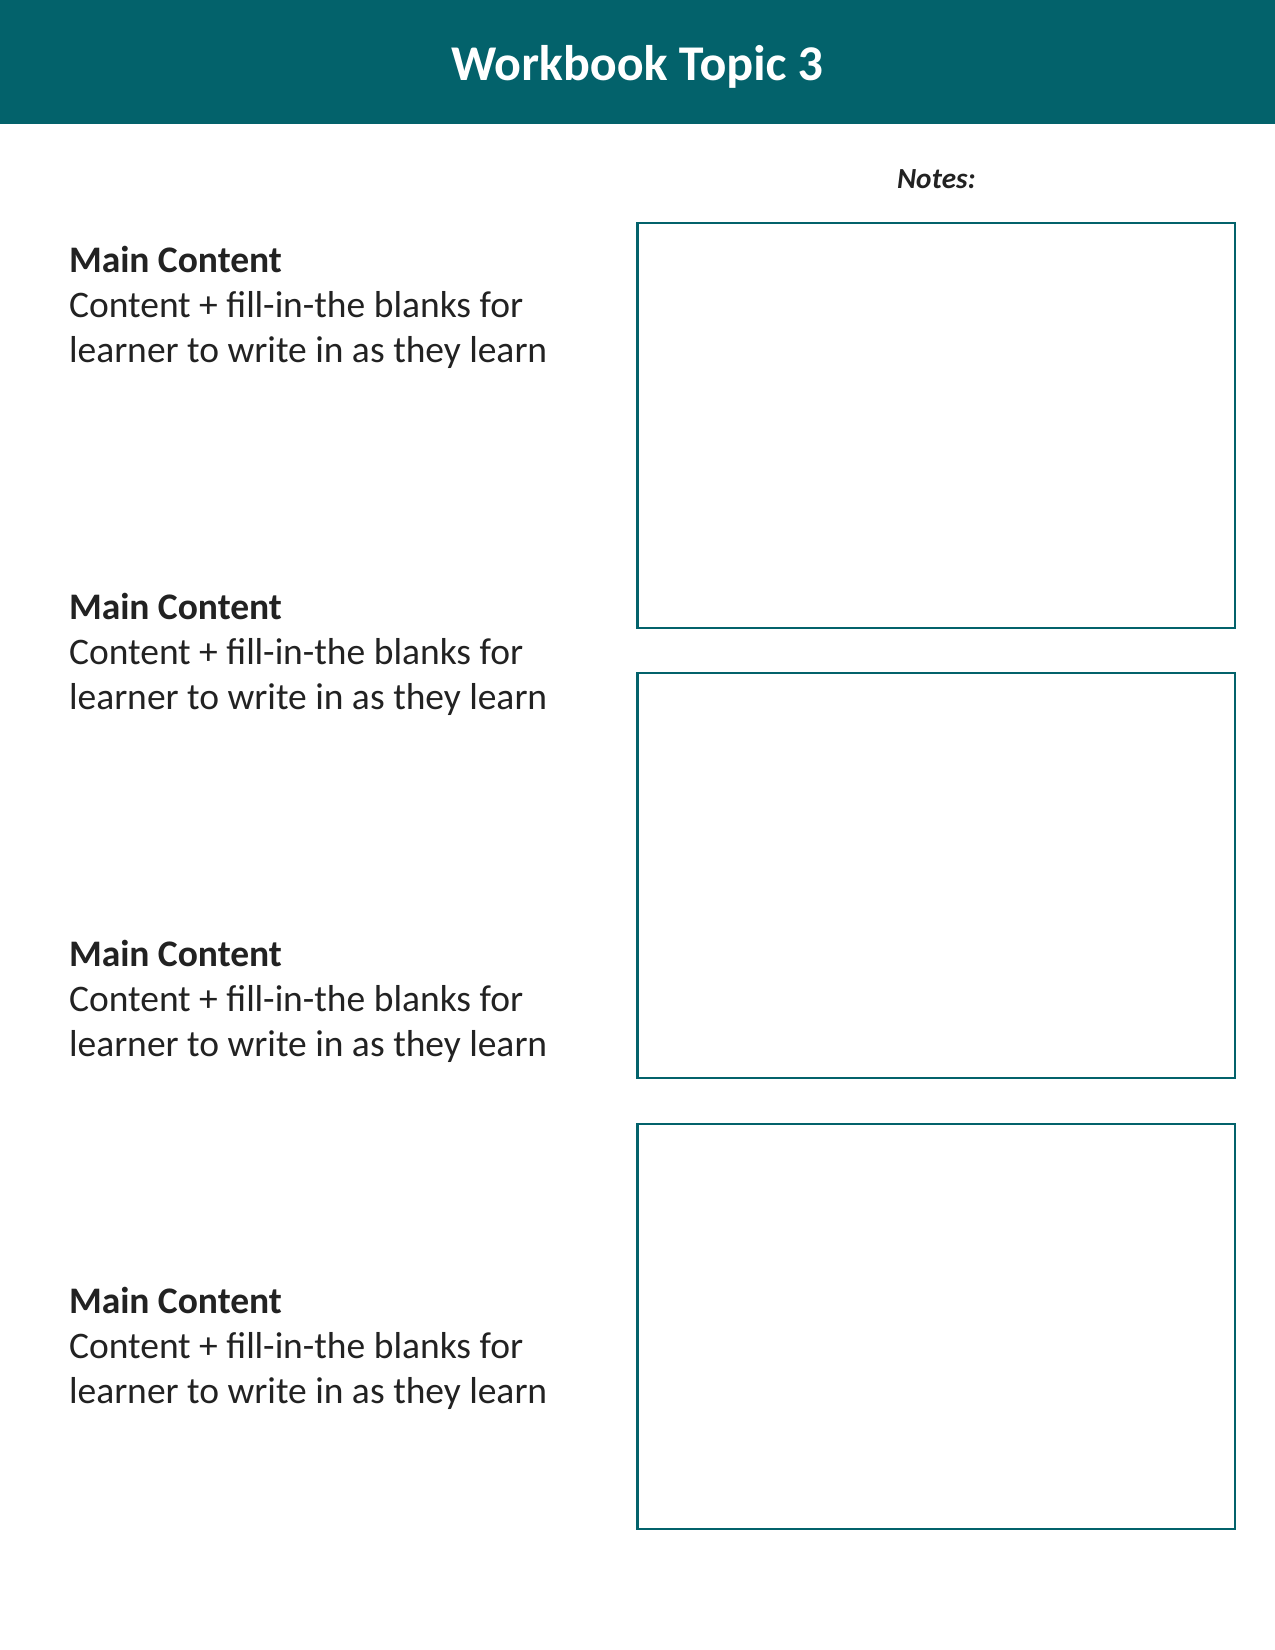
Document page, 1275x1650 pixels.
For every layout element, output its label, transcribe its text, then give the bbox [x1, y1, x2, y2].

text_box [636, 1123, 1236, 1530]
text_box Main Content Content + fill-in-the blanks for learner to write in as they learn [54, 1268, 613, 1419]
text_box Main Content Content + fill-in-the blanks for learner to write in as they learn [54, 227, 613, 378]
text_box [0, 0, 1275, 124]
text_box [636, 222, 1236, 629]
text_box Workbook Topic 3 [212, 23, 1062, 98]
text_box [636, 672, 1236, 1079]
text_box Main Content Content + fill-in-the blanks for learner to write in as they learn [54, 921, 613, 1072]
text_box Main Content Content + fill-in-the blanks for learner to write in as they learn [54, 574, 613, 725]
text_box Notes: [882, 151, 991, 202]
